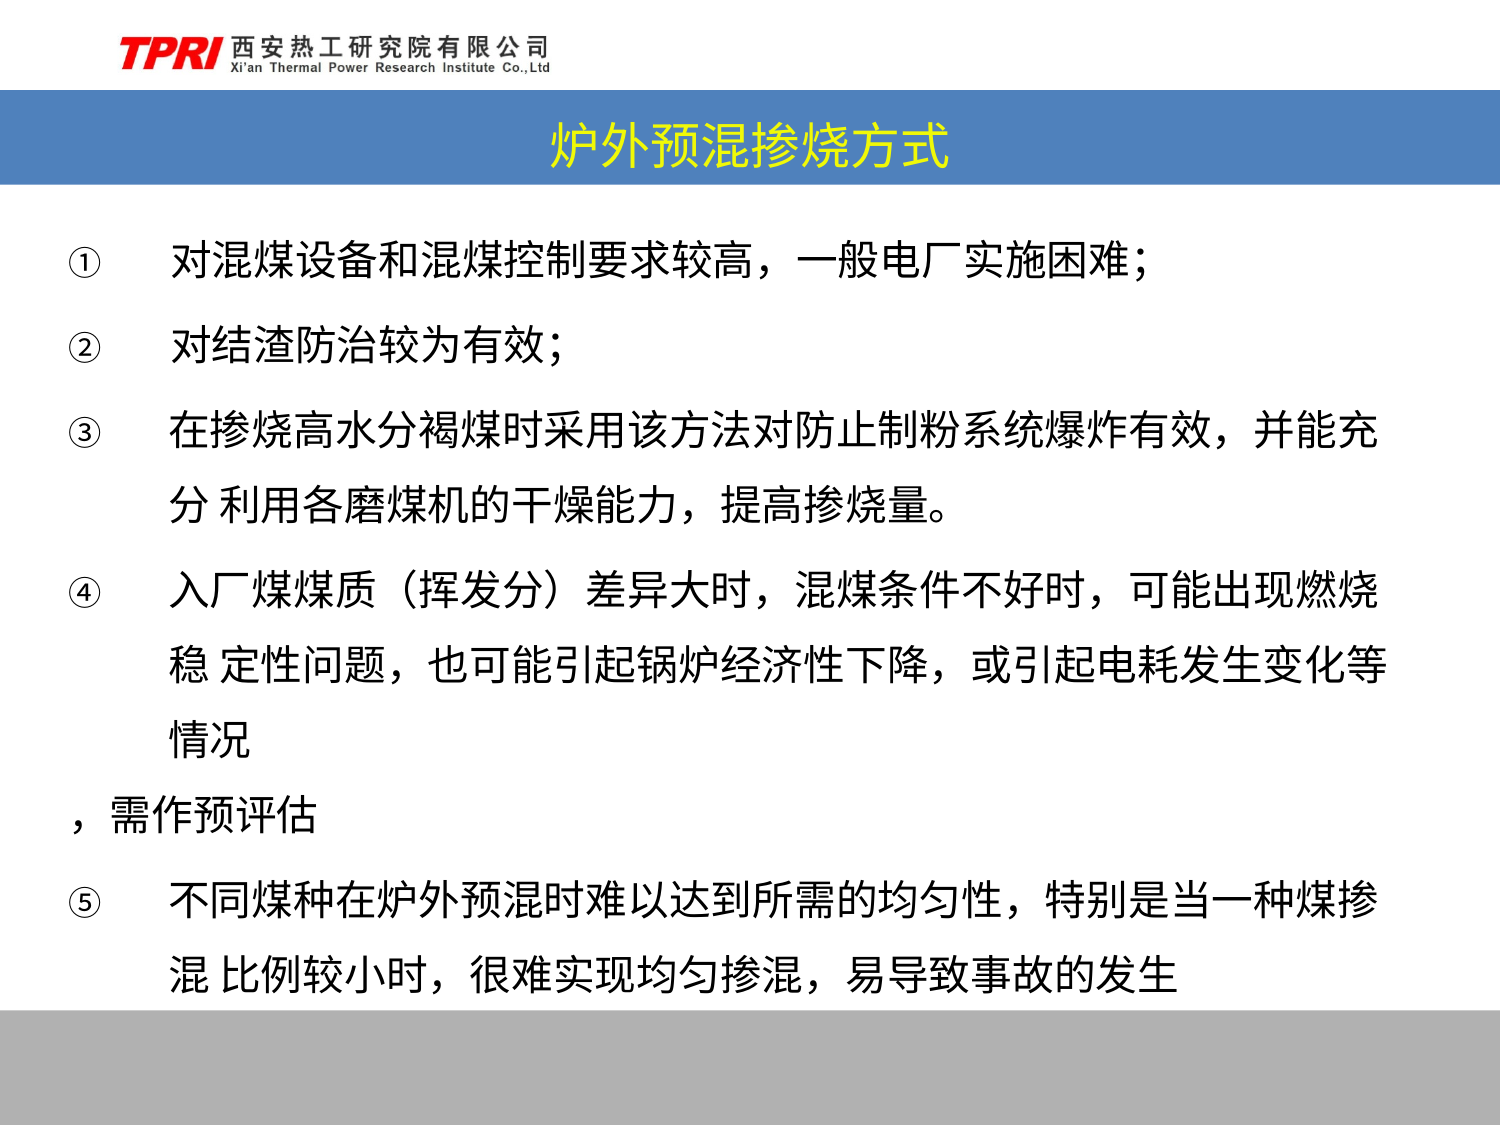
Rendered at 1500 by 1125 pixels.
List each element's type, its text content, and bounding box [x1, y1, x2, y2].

title 炉外预混掺烧方式 [547, 112, 953, 303]
text_box [0, 90, 1500, 185]
text_box ① 对混煤设备和混煤控制要求较高，一般电厂实施困难； ② 对结渣防治较为有效； ③ 在掺烧高水分褐煤时采用该方法对防止制粉系统爆炸有效，并能充分 利用各磨煤机的干燥能力，提高掺烧量。 ④ 入厂煤煤质（挥发分）差异大时，混煤条件不好时，可能出现燃烧稳 定性问题，也可能引起锅炉经济性下降，或引起电耗发生变化等情况 ，需作预评估 ⑤ 不同煤种在炉外预混时难以达到所需的均匀性，特别是当一种煤掺混 比例较小时，很难实现均匀掺混，易导致事故的发生 [65, 231, 1421, 1000]
picture [117, 33, 552, 75]
